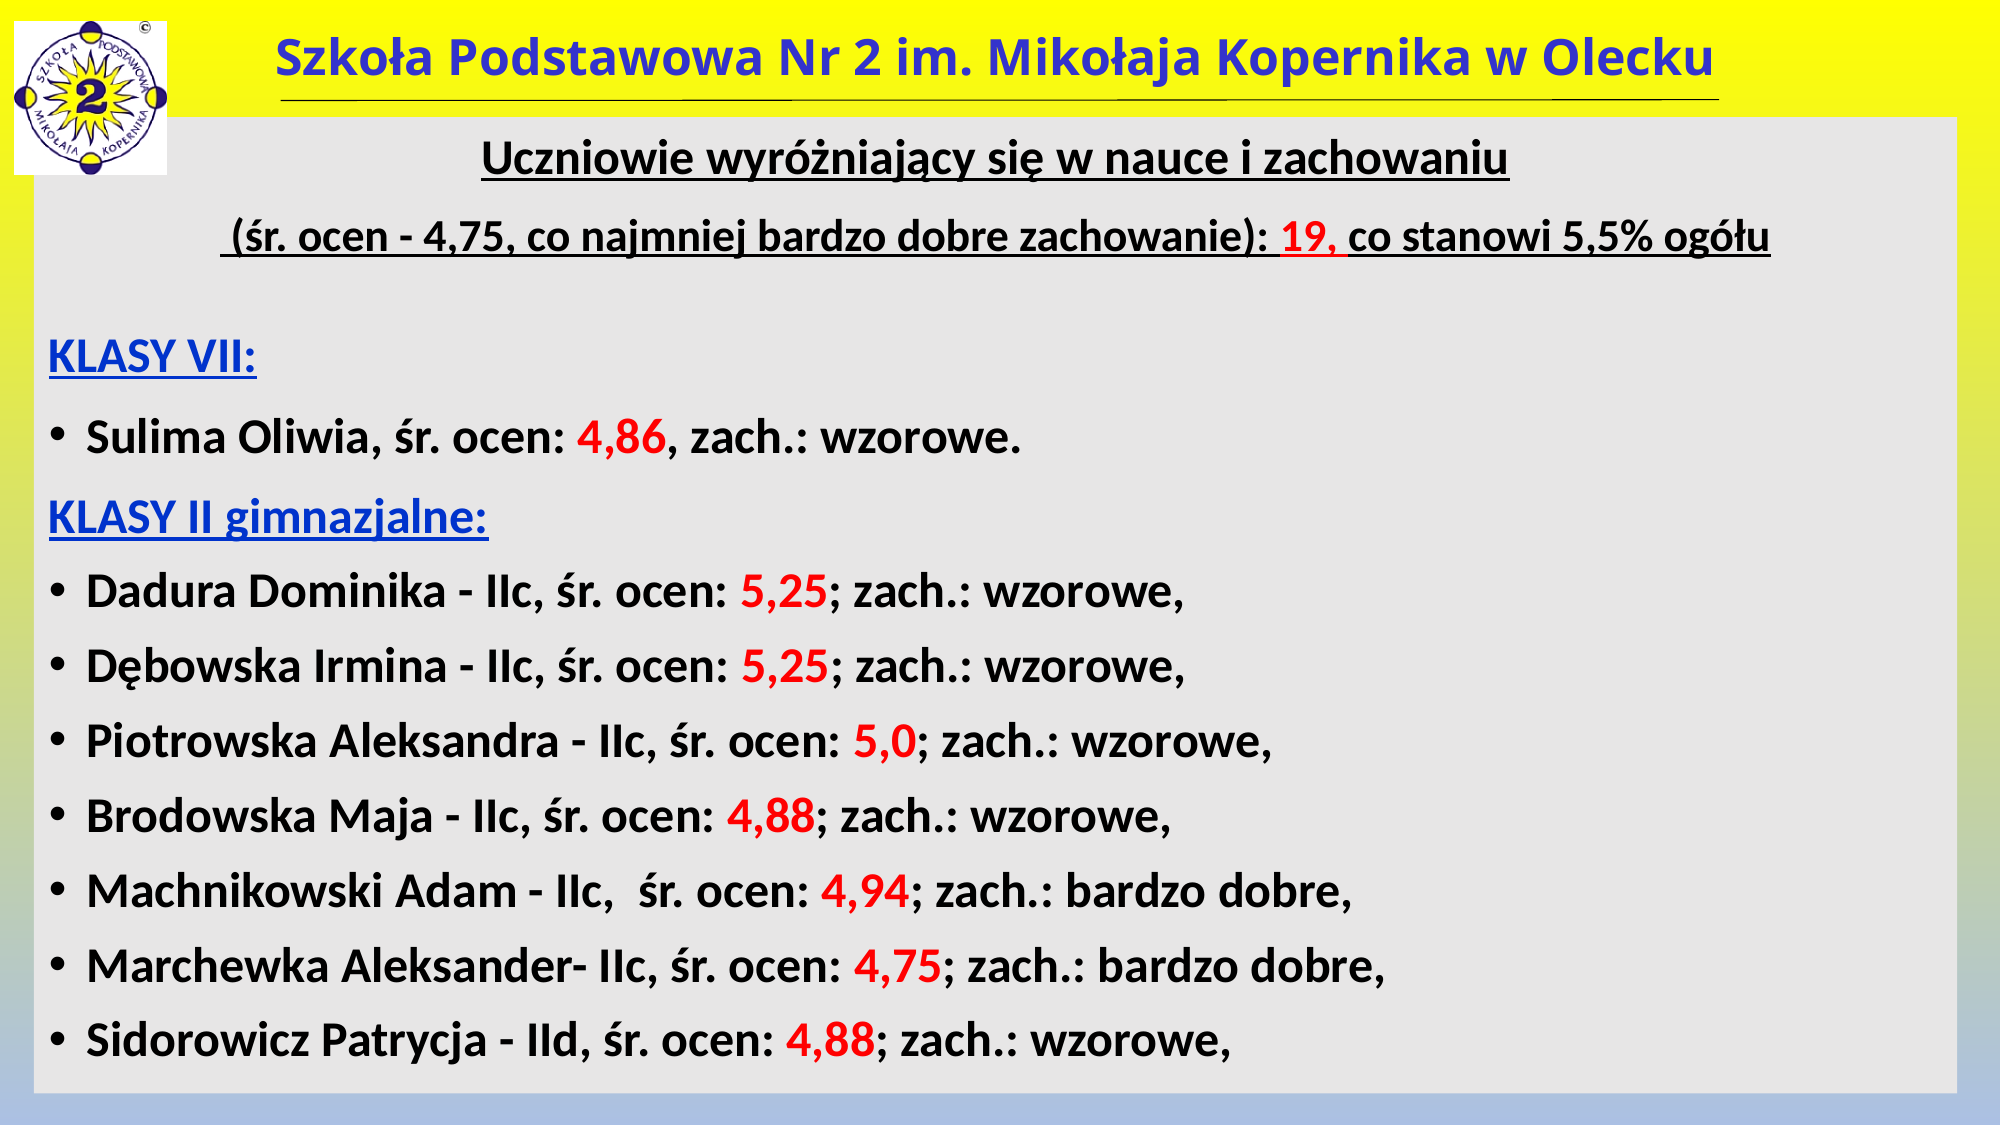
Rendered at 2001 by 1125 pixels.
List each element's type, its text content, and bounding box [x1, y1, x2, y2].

text_box Szkoła Podstawowa Nr 2 im. Mikołaja Kopernika w Olecku [33, 13, 1958, 98]
list Uczniowie wyróżniający się w nauce i zachowaniu (śr. ocen - 4,75, co najmniej bardzo dobre zachowanie): 19, co stanowi 5,5% ogółu KLASY VII: Sulima Oliwia, śr. ocen: 4,86, zach.: wzorowe. KLASY II gimnazjalne: Dadura Dominika - IIc, śr. ocen: 5,25; zach.: wzorowe, Dębowska Irmina - IIc, śr. ocen: 5,25; zach.: wzorowe, Piotrowska Aleksandra - IIc, śr. ocen: 5,0; zach.: wzorowe, Brodowska Maja - IIc, śr. ocen: 4,88; zach.: wzorowe, Machnikowski Adam - IIc, śr. ocen: 4,94; zach.: bardzo dobre, Marchewka Aleksander- IIc, śr. ocen: 4,75; zach.: bardzo dobre, Sidorowicz Patrycja - IId, śr. ocen: 4,88; zach.: wzorowe, [33, 117, 1958, 1094]
picture [14, 21, 167, 175]
